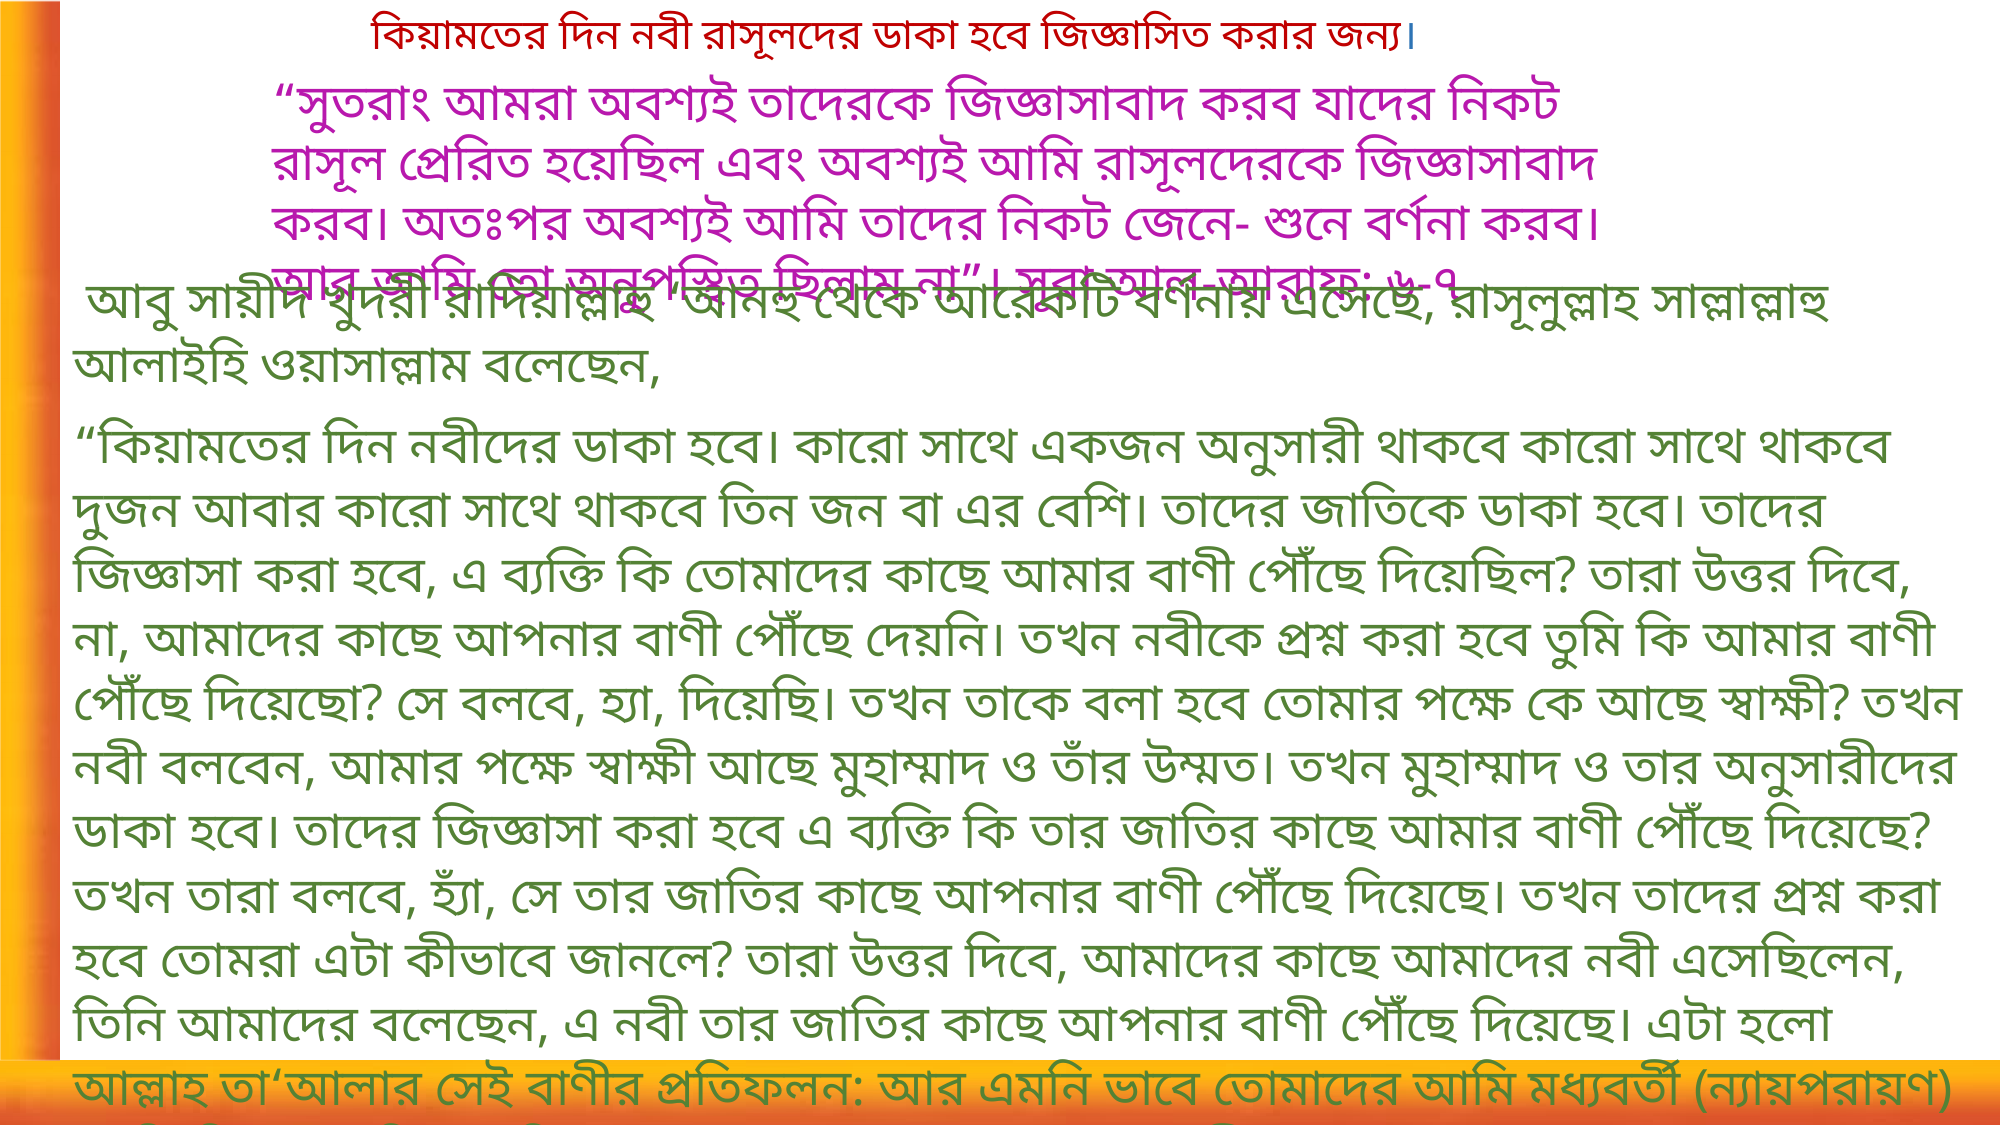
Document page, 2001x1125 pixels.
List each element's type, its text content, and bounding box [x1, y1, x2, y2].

text_box আবু সায়ীদ খুদরী রাদিয়াল্লাহু ‘আনহু থেকে আরেকটি বর্ণনায় এসেছে, রাসূলুল্লাহ সাল্লাল্লাহু আলাইহি ওয়াসাল্লাম বলেছেন, “কিয়ামতের দিন নবীদের ডাকা হবে। কারো সাথে একজন অনুসারী থাকবে কারো সাথে থাকবে দুজন আবার কারো সাথে থাকবে তিন জন বা এর বেশি। তাদের জাতিকে ডাকা হবে। তাদের জিজ্ঞাসা করা হবে, এ ব্যক্তি কি তোমাদের কাছে আমার বাণী পৌঁছে দিয়েছিল? তারা উত্তর দিবে, না, আমাদের কাছে আপনার বাণী পৌঁছে দেয়নি। তখন নবীকে প্রশ্ন করা হবে তুমি কি আমার বাণী পৌঁছে দিয়েছো? সে বলবে, হ্যা, দিয়েছি। তখন তাকে বলা হবে তোমার পক্ষে কে আছে স্বাক্ষী? তখন নবী বলবেন, আমার পক্ষে স্বাক্ষী আছে মুহাম্মাদ ও তাঁর উম্মত। তখন মুহাম্মাদ ও তার অনুসারীদের ডাকা হবে। তাদের জিজ্ঞাসা করা হবে এ ব্যক্তি কি তার জাতির কাছে আমার বাণী পৌঁছে দিয়েছে? তখন তারা বলবে, হ্যাঁ, সে তার জাতির কাছে আপনার বাণী পৌঁছে দিয়েছে। তখন তাদের প্রশ্ন করা হবে তোমরা এটা কীভাবে জানলে? তারা উত্তর দিবে, আমাদের কাছে আমাদের নবী এসেছিলেন, তিনি আমাদের বলেছেন, এ নবী তার জাতির কাছে আপনার বাণী পৌঁছে দিয়েছে। এটা হলো আল্লাহ তা‘আলার সেই বাণীর প্রতিফলন: আর এমনি ভাবে তোমাদের আমি মধ্যবর্তী (ন্যায়পরায়ণ) জাতি হিসাবে সৃষ্টি করেছি। যাতে তোমরা মানুষের ওপর স্বাক্ষী হতে পারো আর রাসূল তোমাদের ওপর স্বাক্ষী হবেন”। সূরা আল-বাকারা: ১৪৩ মুসনাদে আহমাদ, হাদীস নং ১১৫৫৮। আলবানী রহ. হাদীসটিকে সহীহ বলেছেন। [59, 257, 1985, 1060]
text_box কিয়ামতের দিন নবী রাসূলদের ডাকা হবে জিজ্ঞাসিত করার জন্য। [356, 0, 1621, 65]
picture [0, 1060, 2000, 1125]
picture [0, 2, 561, 1059]
text_box “সুতরাং আমরা অবশ্যই তাদেরকে জিজ্ঞাসাবাদ করব যাদের নিকট রাসূল প্রেরিত হয়েছিল এবং অবশ্যই আমি রাসূলদেরকে জিজ্ঞাসাবাদ করব। অতঃপর অবশ্যই আমি তাদের নিকট জেনে- শুনে বর্ণনা করব। আর আমি তো অনুপস্থিত ছিলাম না”। সূরা আল-আরাফ: ৬-৭ [257, 62, 1698, 257]
